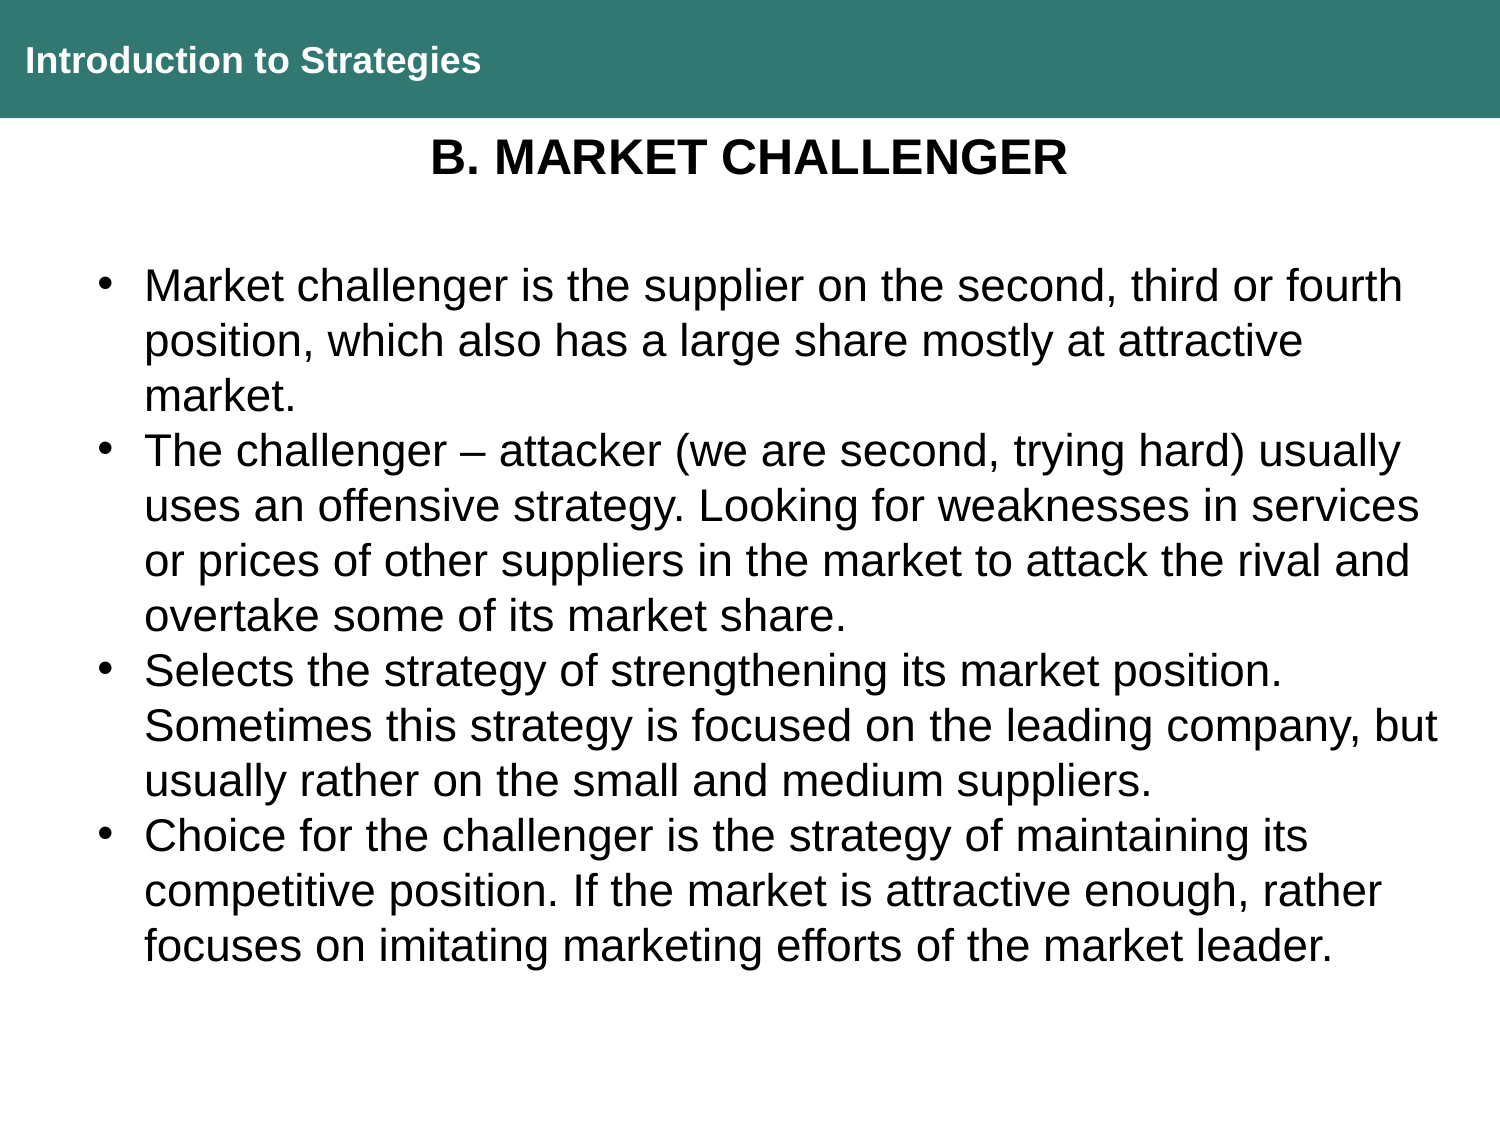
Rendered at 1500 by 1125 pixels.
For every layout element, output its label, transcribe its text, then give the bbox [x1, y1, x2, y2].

text_box B. MARKET CHALLENGER [55, 117, 1444, 193]
text_box Introduction to Strategies [0, 0, 1500, 120]
text_box Market challenger is the supplier on the second, third or fourth position, which also has a large share mostly at attractive market. The challenger – attacker (we are second, trying hard) usually uses an offensive strategy. Looking for weaknesses in services or prices of other suppliers in the market to attack the rival and overtake some of its market share. Selects the strategy of strengthening its market position. Sometimes this strategy is focused on the leading company, but usually rather on the small and medium suppliers. Choice for the challenger is the strategy of maintaining its competitive position. If the market is attractive enough, rather focuses on imitating marketing efforts of the market leader. [82, 248, 1474, 978]
